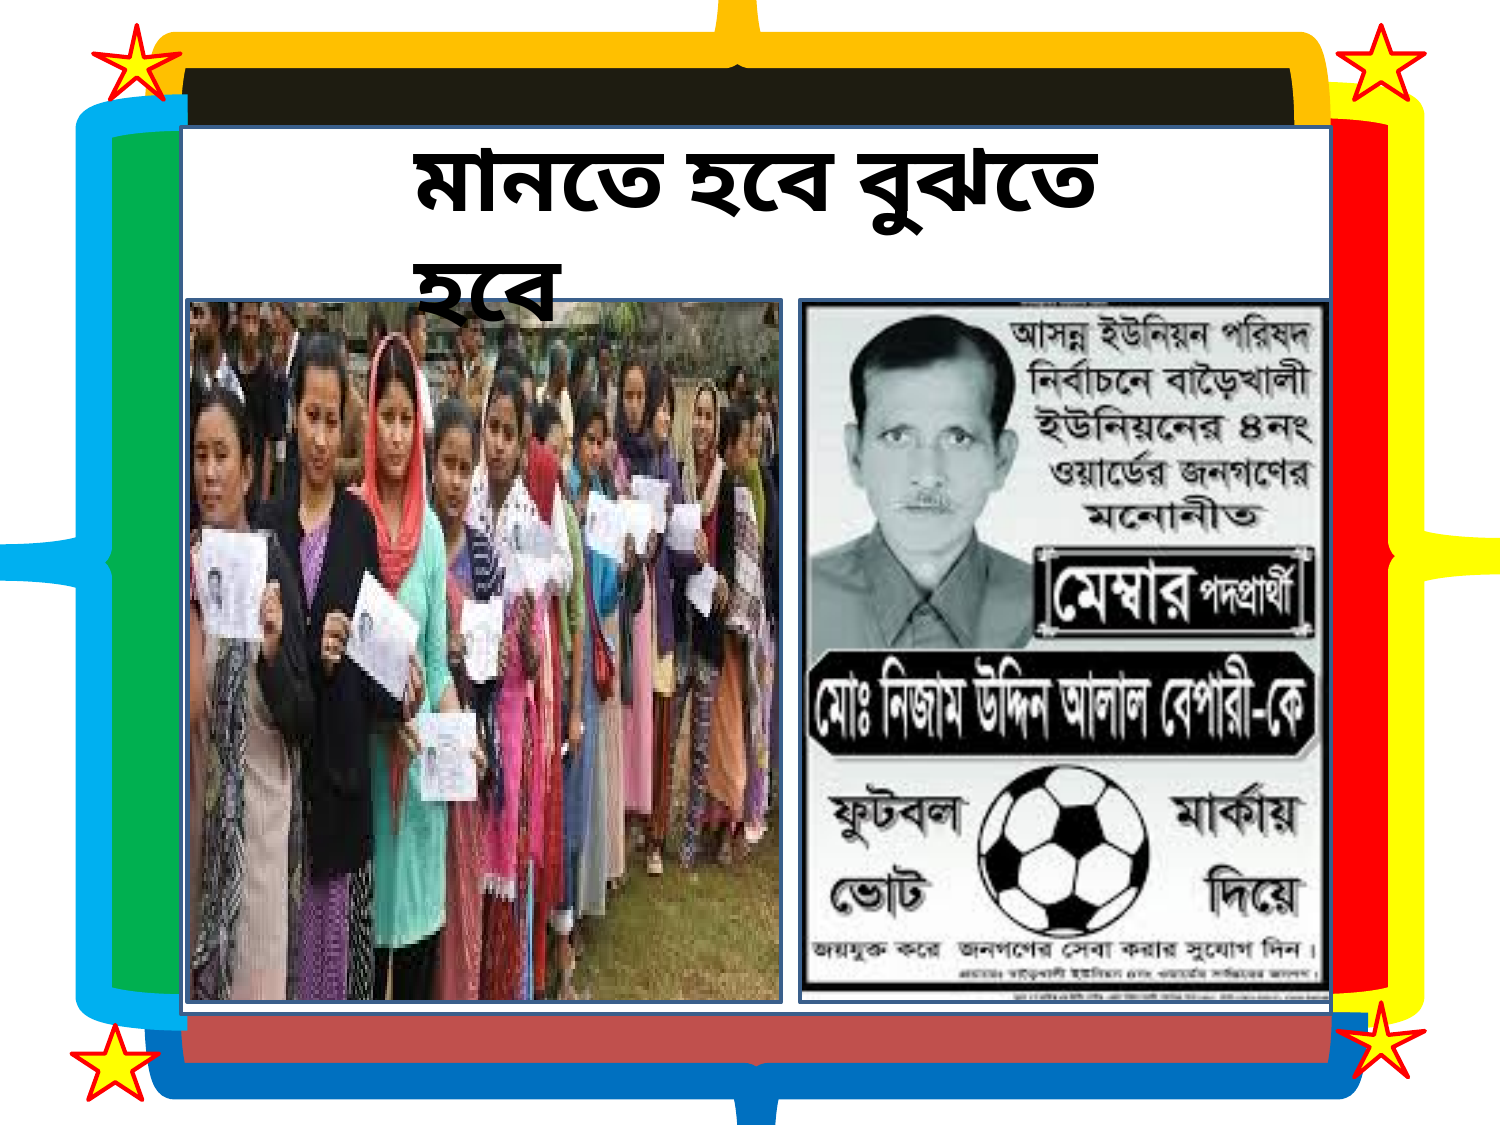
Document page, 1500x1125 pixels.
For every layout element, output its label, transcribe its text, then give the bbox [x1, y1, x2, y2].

text_box [1335, 22, 1427, 102]
text_box [161, 1012, 1351, 1125]
text_box [179, 125, 1333, 1016]
text_box [91, 22, 183, 102]
text_box [69, 1022, 161, 1102]
text_box [0, 111, 188, 1014]
text_box [798, 298, 1333, 1004]
text_box [185, 298, 783, 1004]
text_box [1335, 1000, 1427, 1079]
text_box [161, 0, 1314, 125]
text_box [1313, 99, 1500, 1012]
text_box মানতে হবে বুঝতে হবে [399, 112, 1163, 348]
